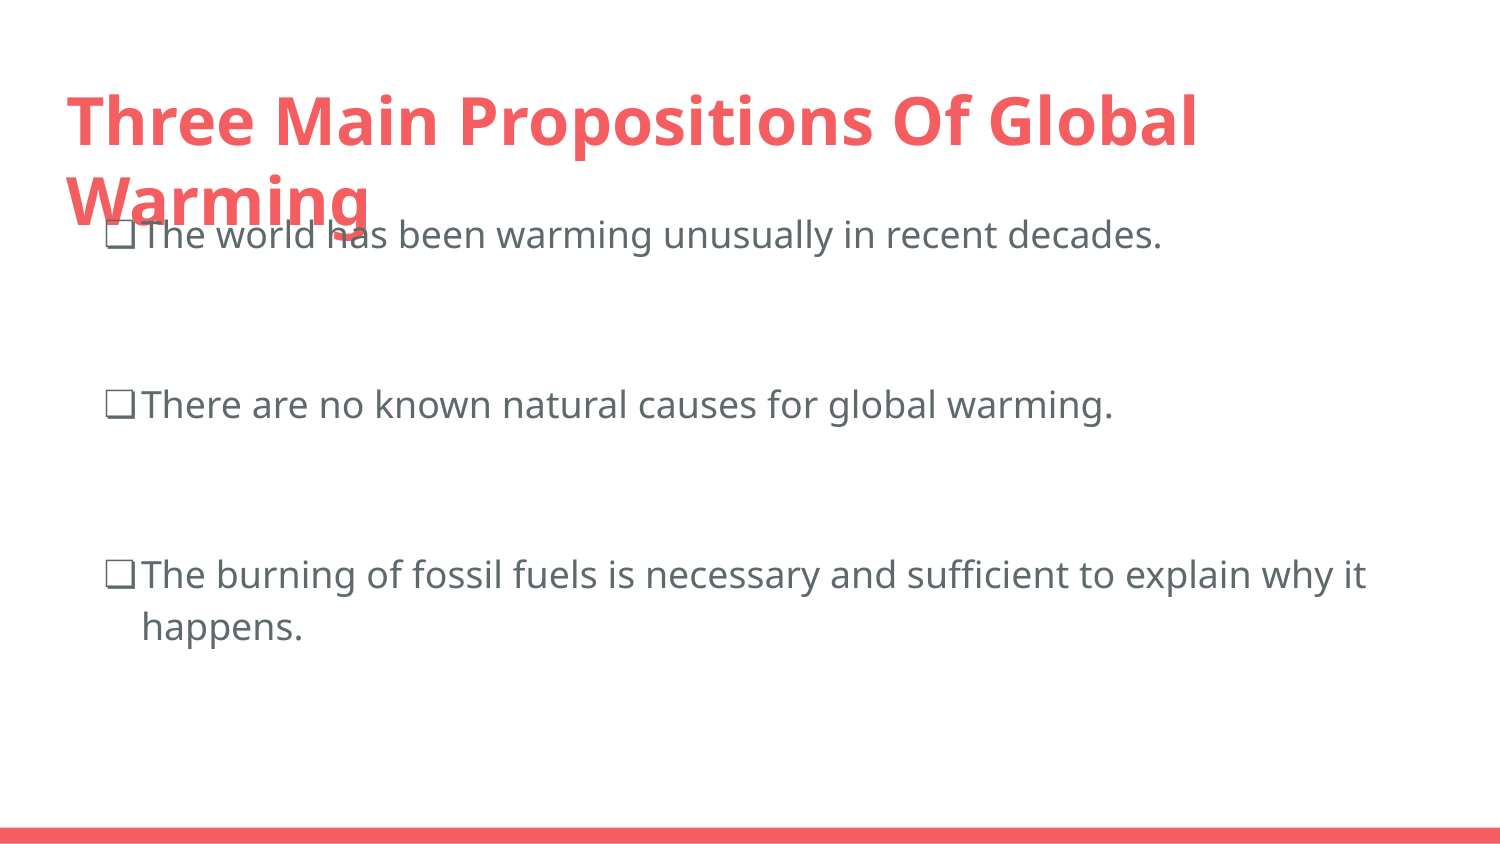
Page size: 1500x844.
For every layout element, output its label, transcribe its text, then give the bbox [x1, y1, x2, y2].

title Three Main Propositions Of Global Warming [51, 64, 1465, 167]
list The world has been warming unusually in recent decades. There are no known natural causes for global warming. The burning of fossil fuels is necessary and sufficient to explain why it happens. [51, 189, 1449, 750]
